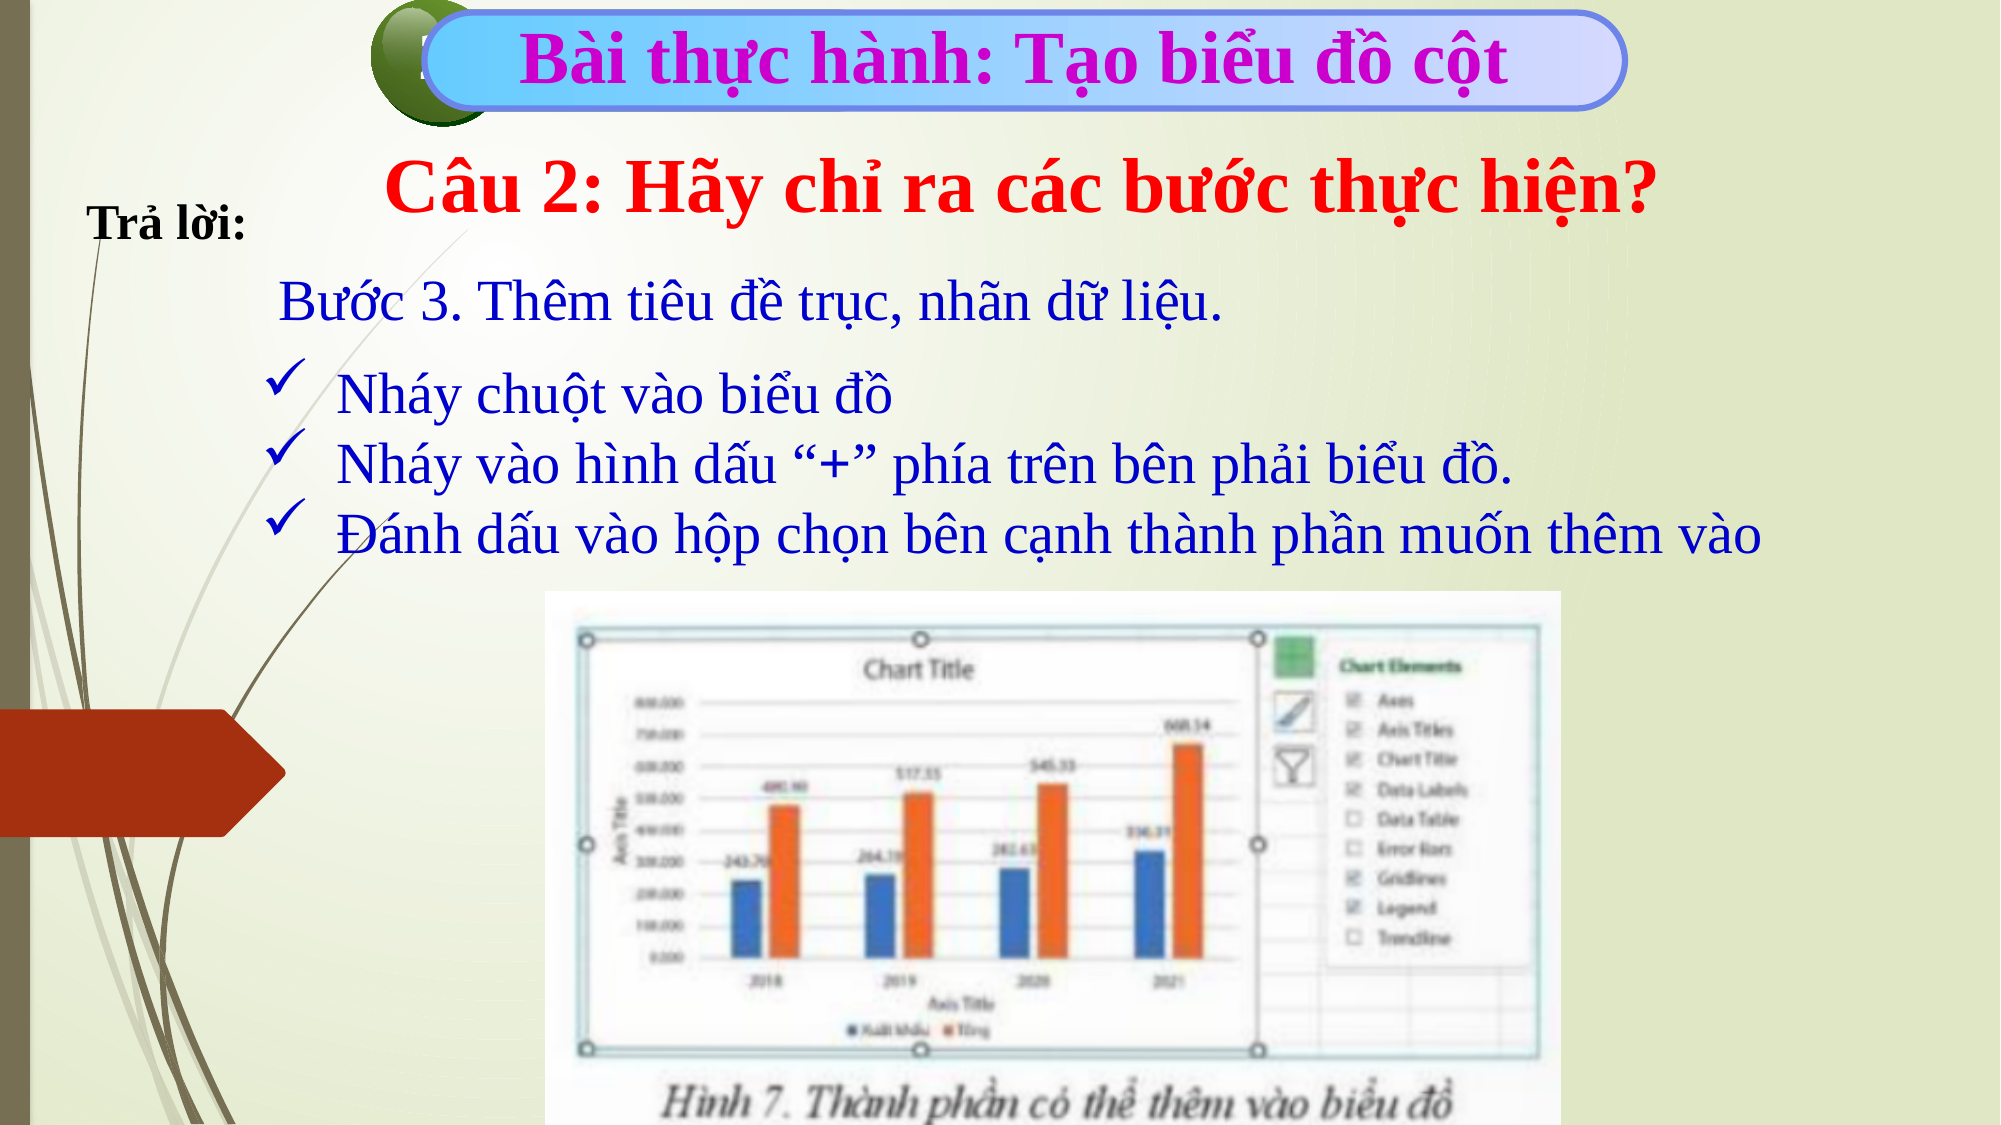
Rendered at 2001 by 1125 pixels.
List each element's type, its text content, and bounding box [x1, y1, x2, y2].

picture [545, 591, 1561, 1125]
text_box Trả lời: [71, 181, 264, 257]
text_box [369, 0, 1631, 126]
text_box Câu 2: Hãy chỉ ra các bước thực hiện? [369, 127, 1699, 236]
text_box Bước 3. Thêm tiêu đề trục, nhãn dữ liệu. [264, 254, 1561, 347]
text_box Nháy chuột vào biểu đồ Nháy vào hình dấu “+” phía trên bên phải biểu đồ. Đánh dấu vào hộp chọn bên cạnh thành phần muốn thêm vào [246, 347, 1821, 573]
